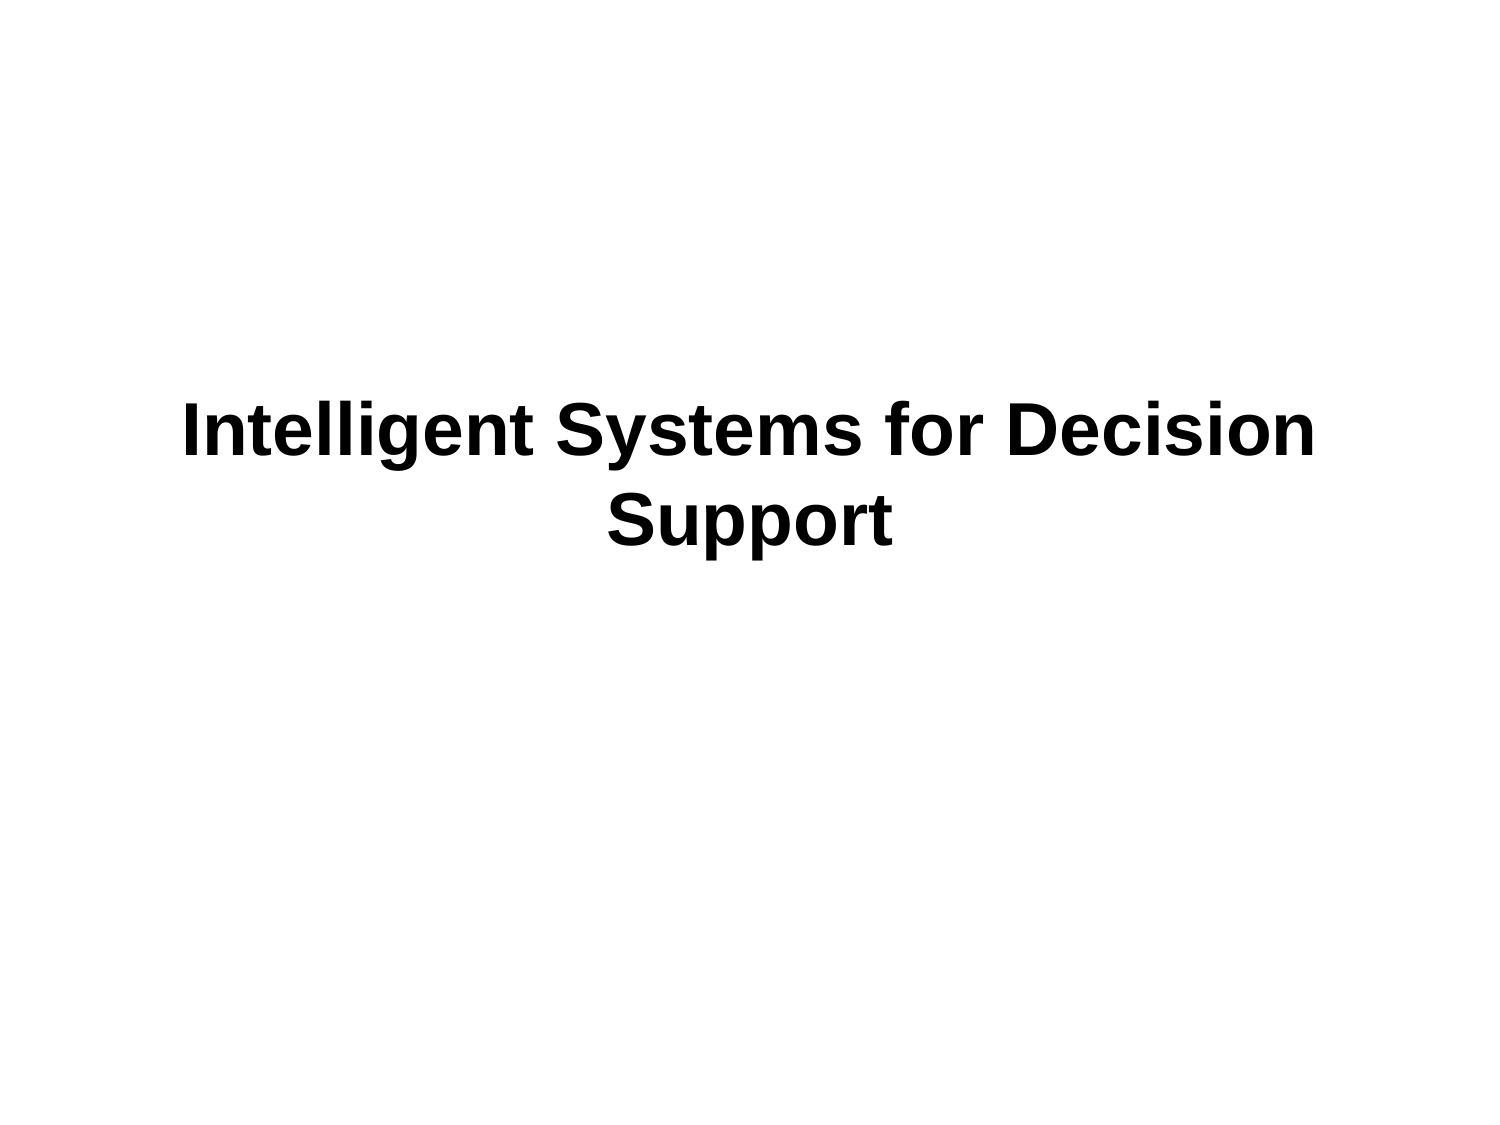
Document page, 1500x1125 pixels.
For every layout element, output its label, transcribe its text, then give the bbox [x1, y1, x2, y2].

title Intelligent Systems for Decision Support [112, 368, 1388, 572]
